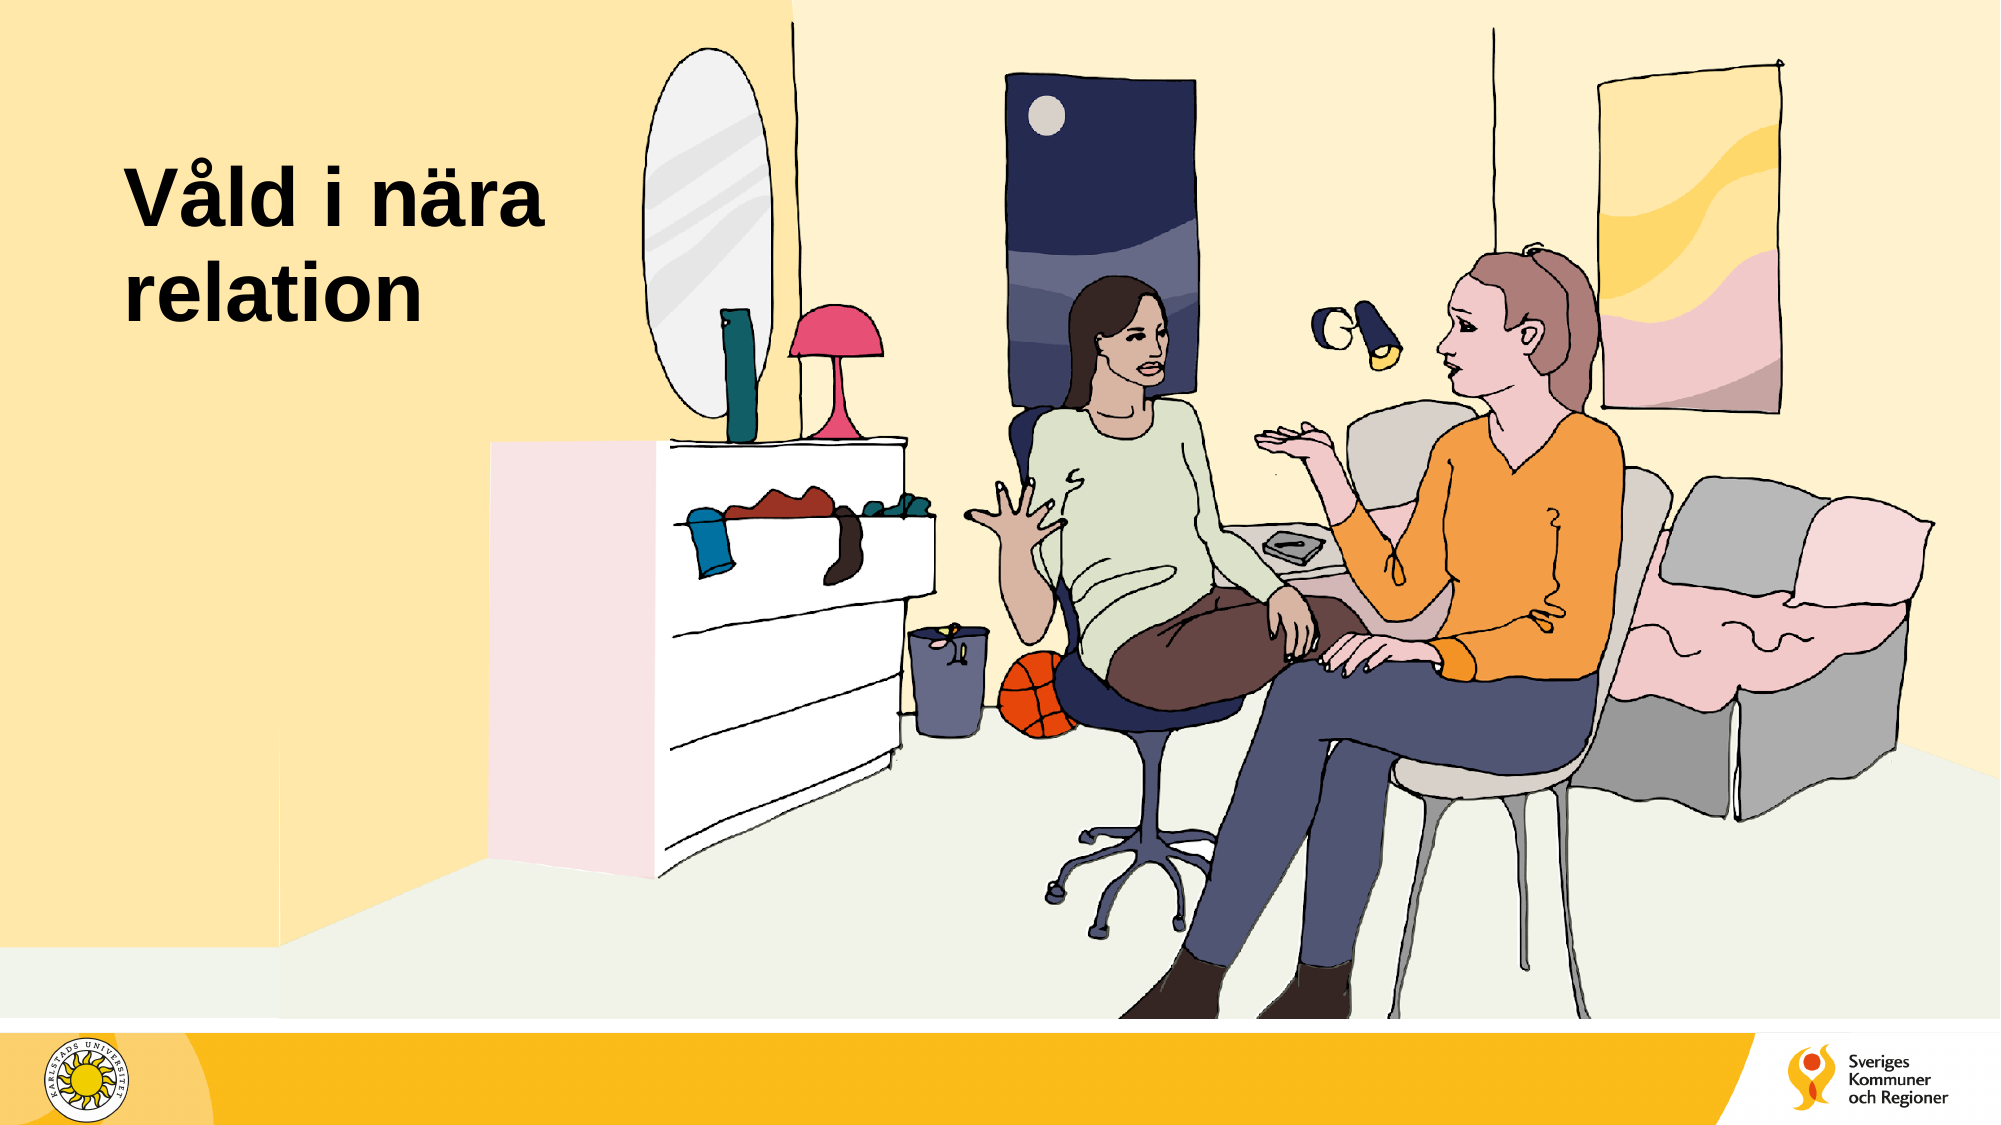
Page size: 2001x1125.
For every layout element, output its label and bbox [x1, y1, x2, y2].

picture [0, 1019, 2000, 1125]
text_box [0, 0, 2000, 1019]
